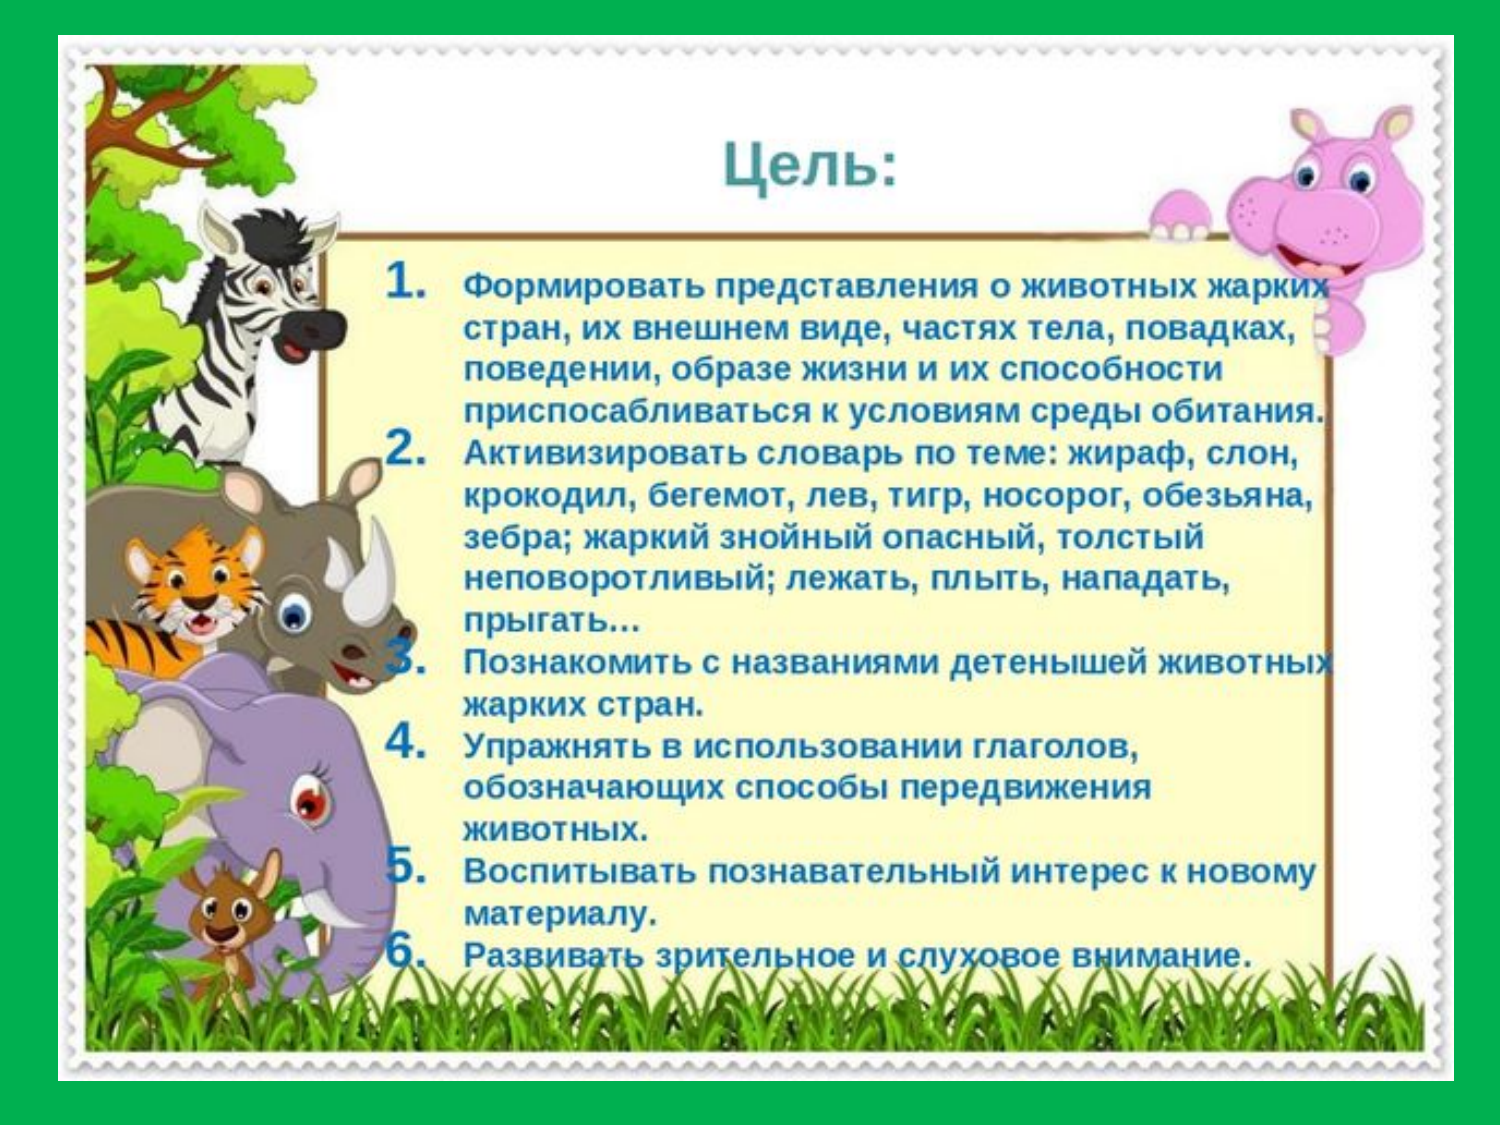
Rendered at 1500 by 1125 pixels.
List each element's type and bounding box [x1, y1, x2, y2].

picture [58, 34, 1454, 1082]
